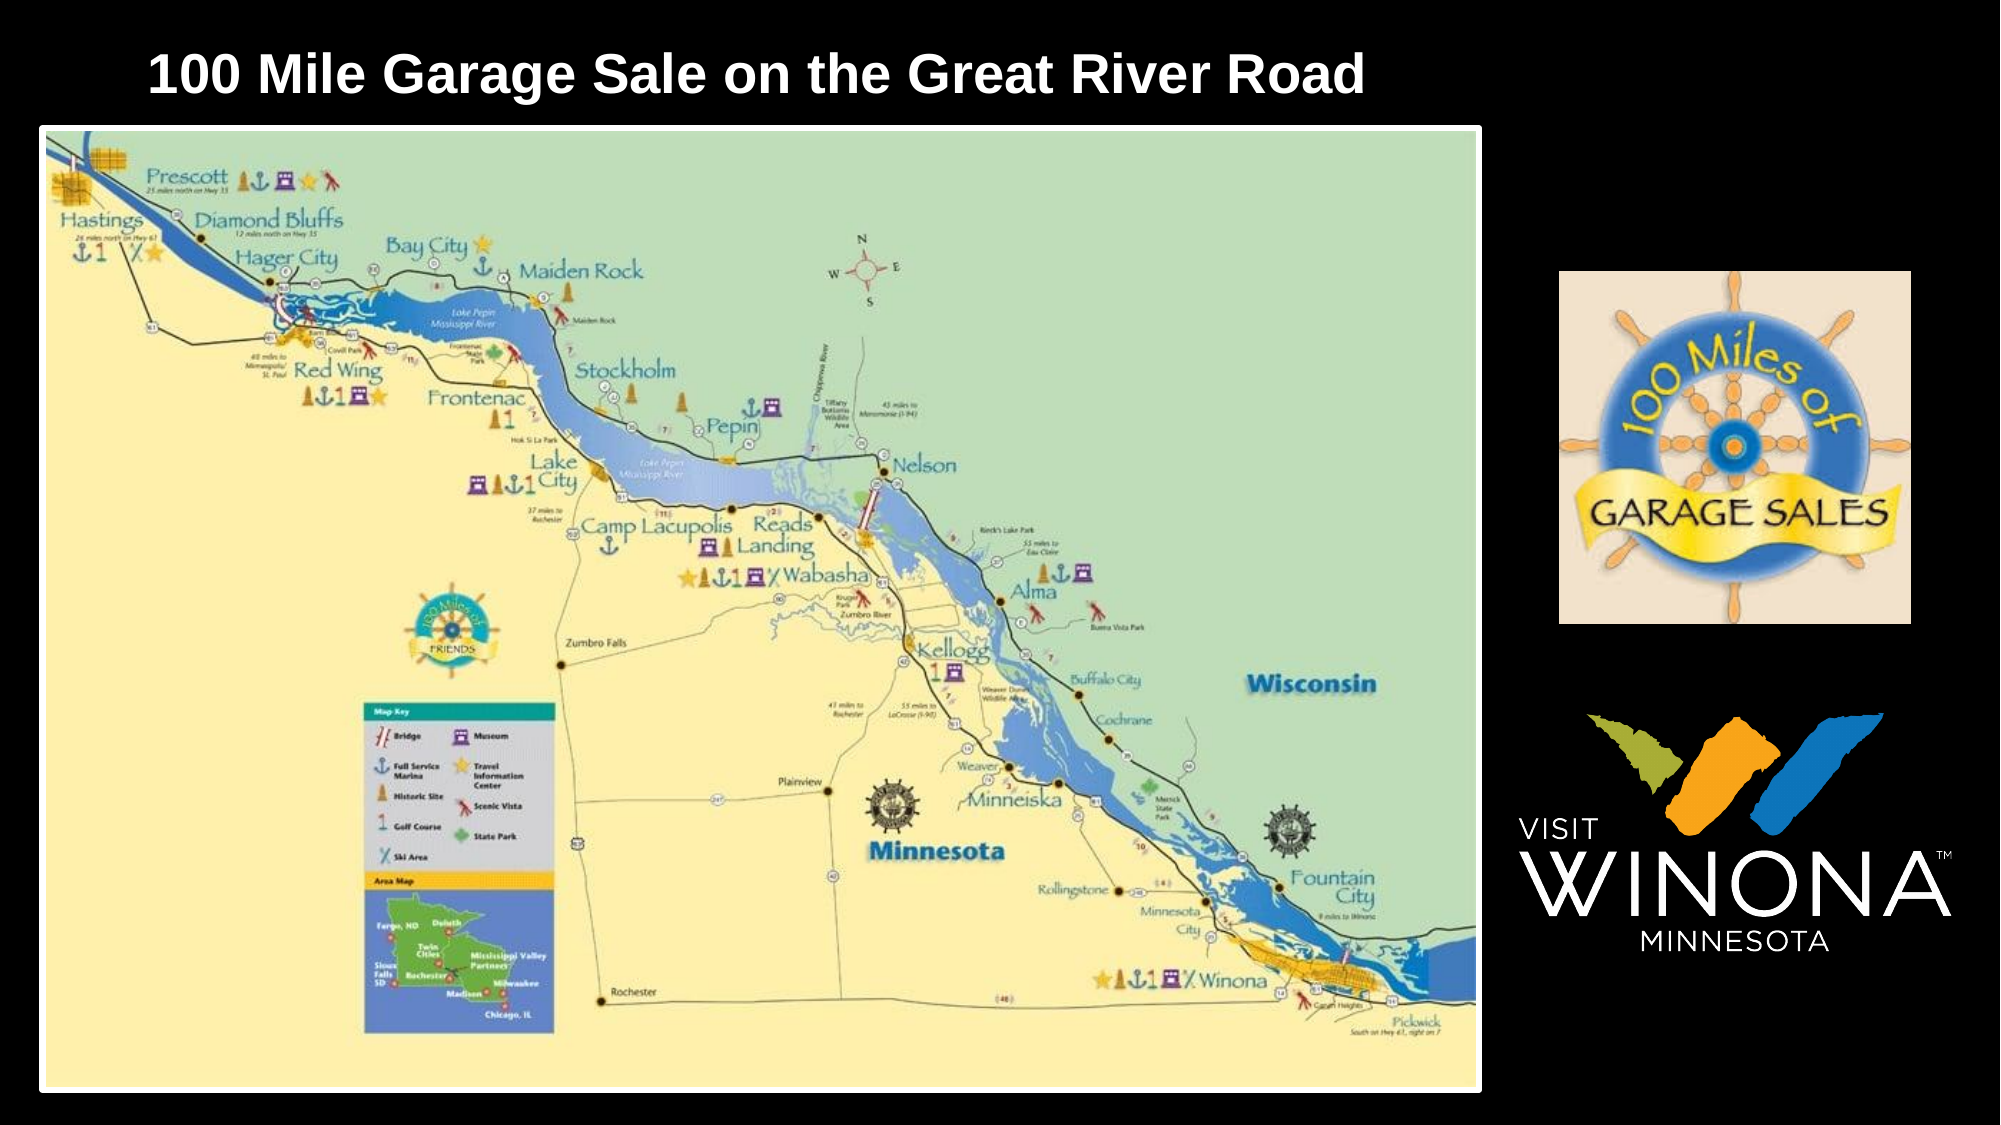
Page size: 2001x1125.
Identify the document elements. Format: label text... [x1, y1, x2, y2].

text_box 100 Mile Garage Sale on the Great River Road [132, 30, 1389, 113]
picture [1516, 710, 1954, 955]
picture [45, 131, 1477, 1087]
picture [1558, 271, 1911, 624]
